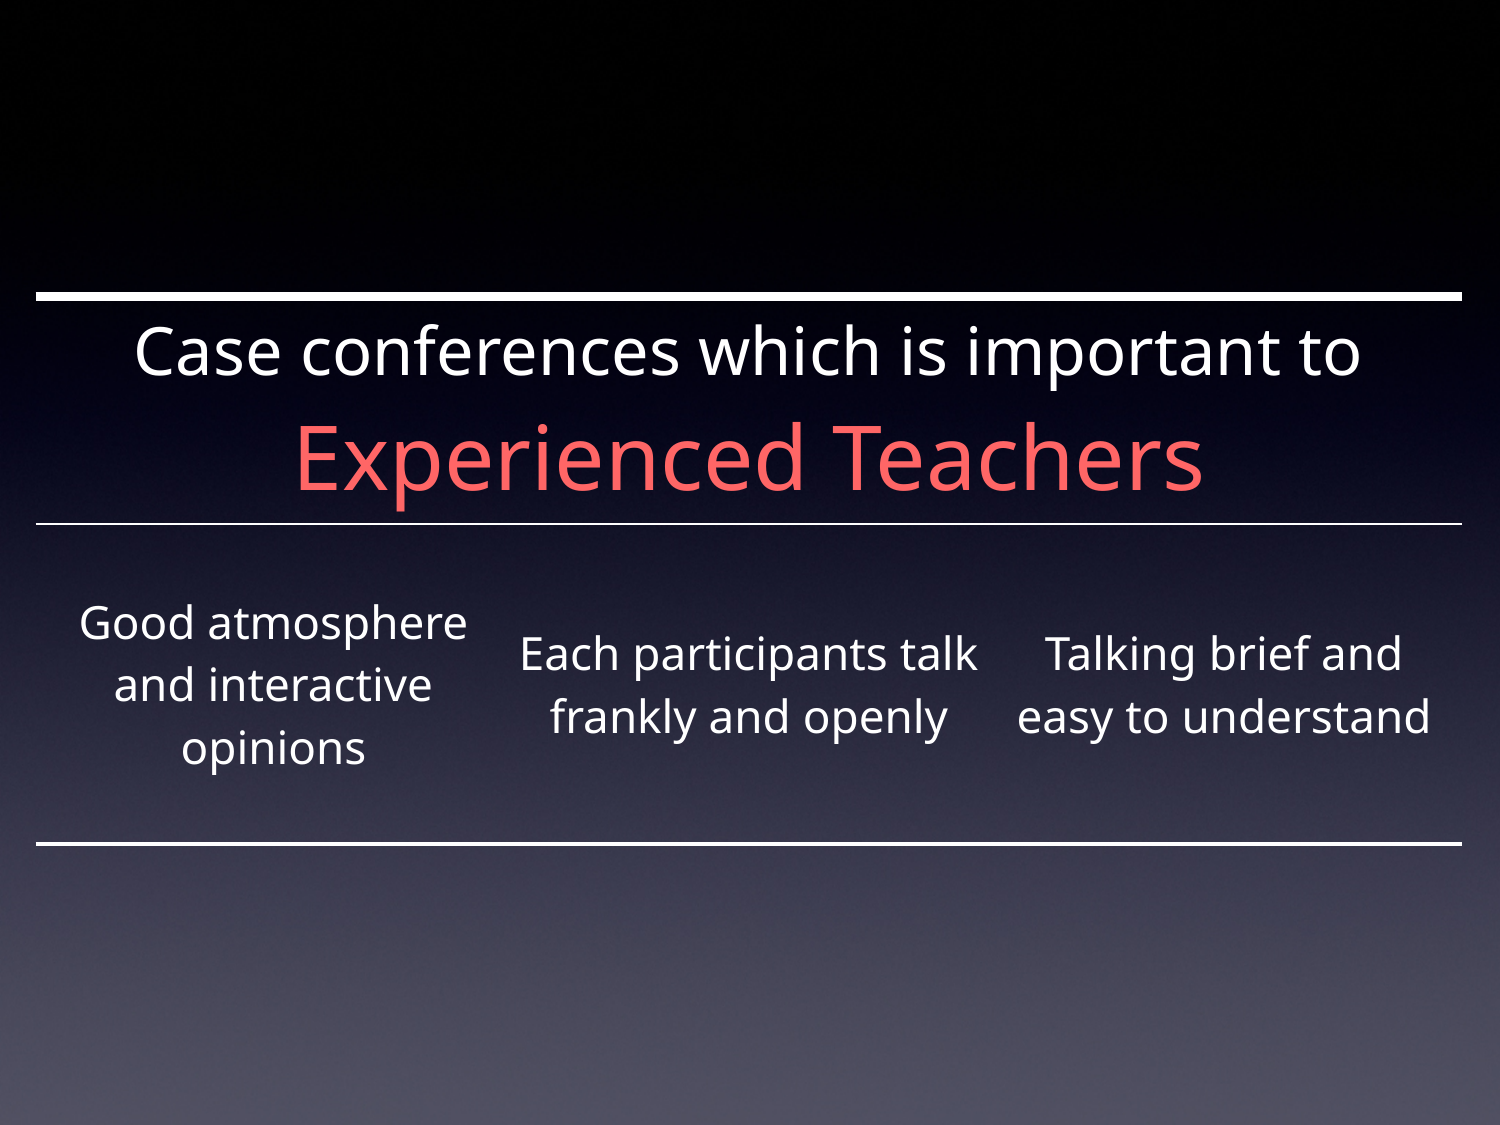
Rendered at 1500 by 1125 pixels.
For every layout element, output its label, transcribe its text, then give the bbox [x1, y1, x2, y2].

picture [0, 0, 1500, 1125]
table_cell Good atmosphere and interactive opinions [36, 525, 511, 842]
table_cell Each participants talk frankly and openly [511, 525, 987, 842]
table_cell Talking brief and easy to understand [987, 525, 1462, 842]
table_header Case conferences which is important to Experienced Teachers [36, 301, 1462, 523]
